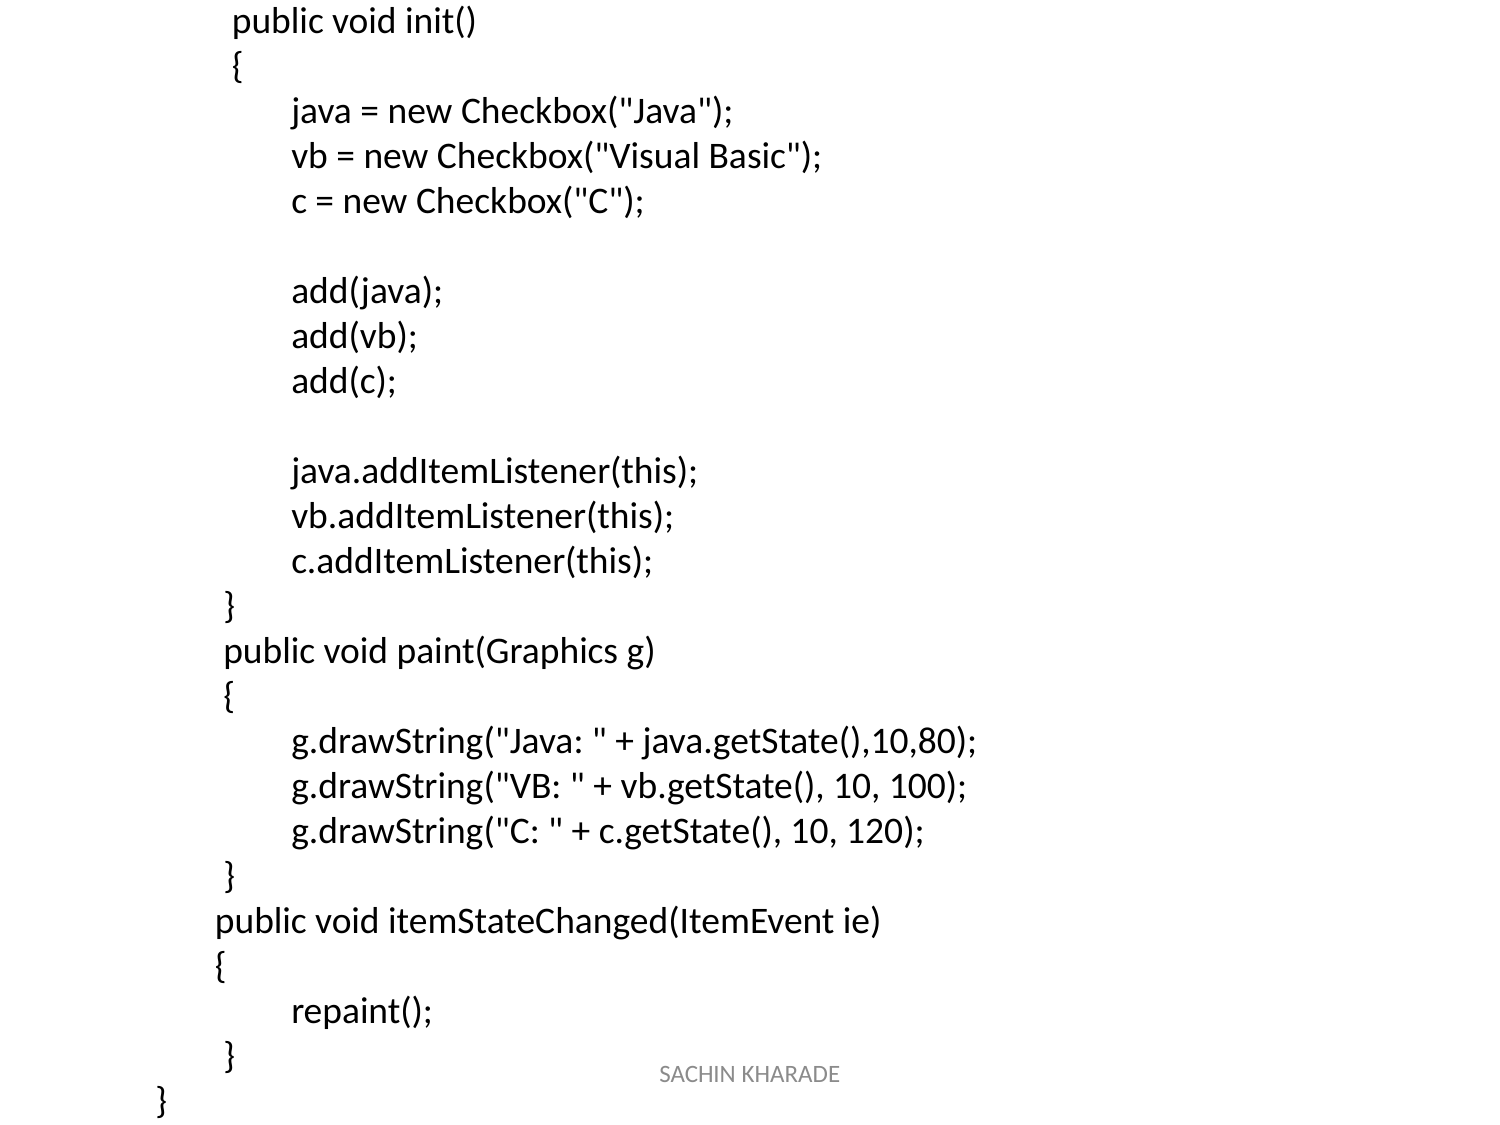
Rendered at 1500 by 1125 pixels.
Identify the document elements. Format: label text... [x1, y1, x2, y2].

text_box public void init() { java = new Checkbox("Java"); vb = new Checkbox("Visual Basic"); c = new Checkbox("C"); add(java); add(vb); add(c); java.addItemListener(this); vb.addItemListener(this); c.addItemListener(this); } public void paint(Graphics g) { g.drawString("Java: " + java.getState(),10,80); g.drawString("VB: " + vb.getState(), 10, 100); g.drawString("C: " + c.getState(), 10, 120); } public void itemStateChanged(ItemEvent ie) { repaint(); } } [140, 0, 1371, 1125]
footer SACHIN KHARADE [512, 1042, 988, 1103]
